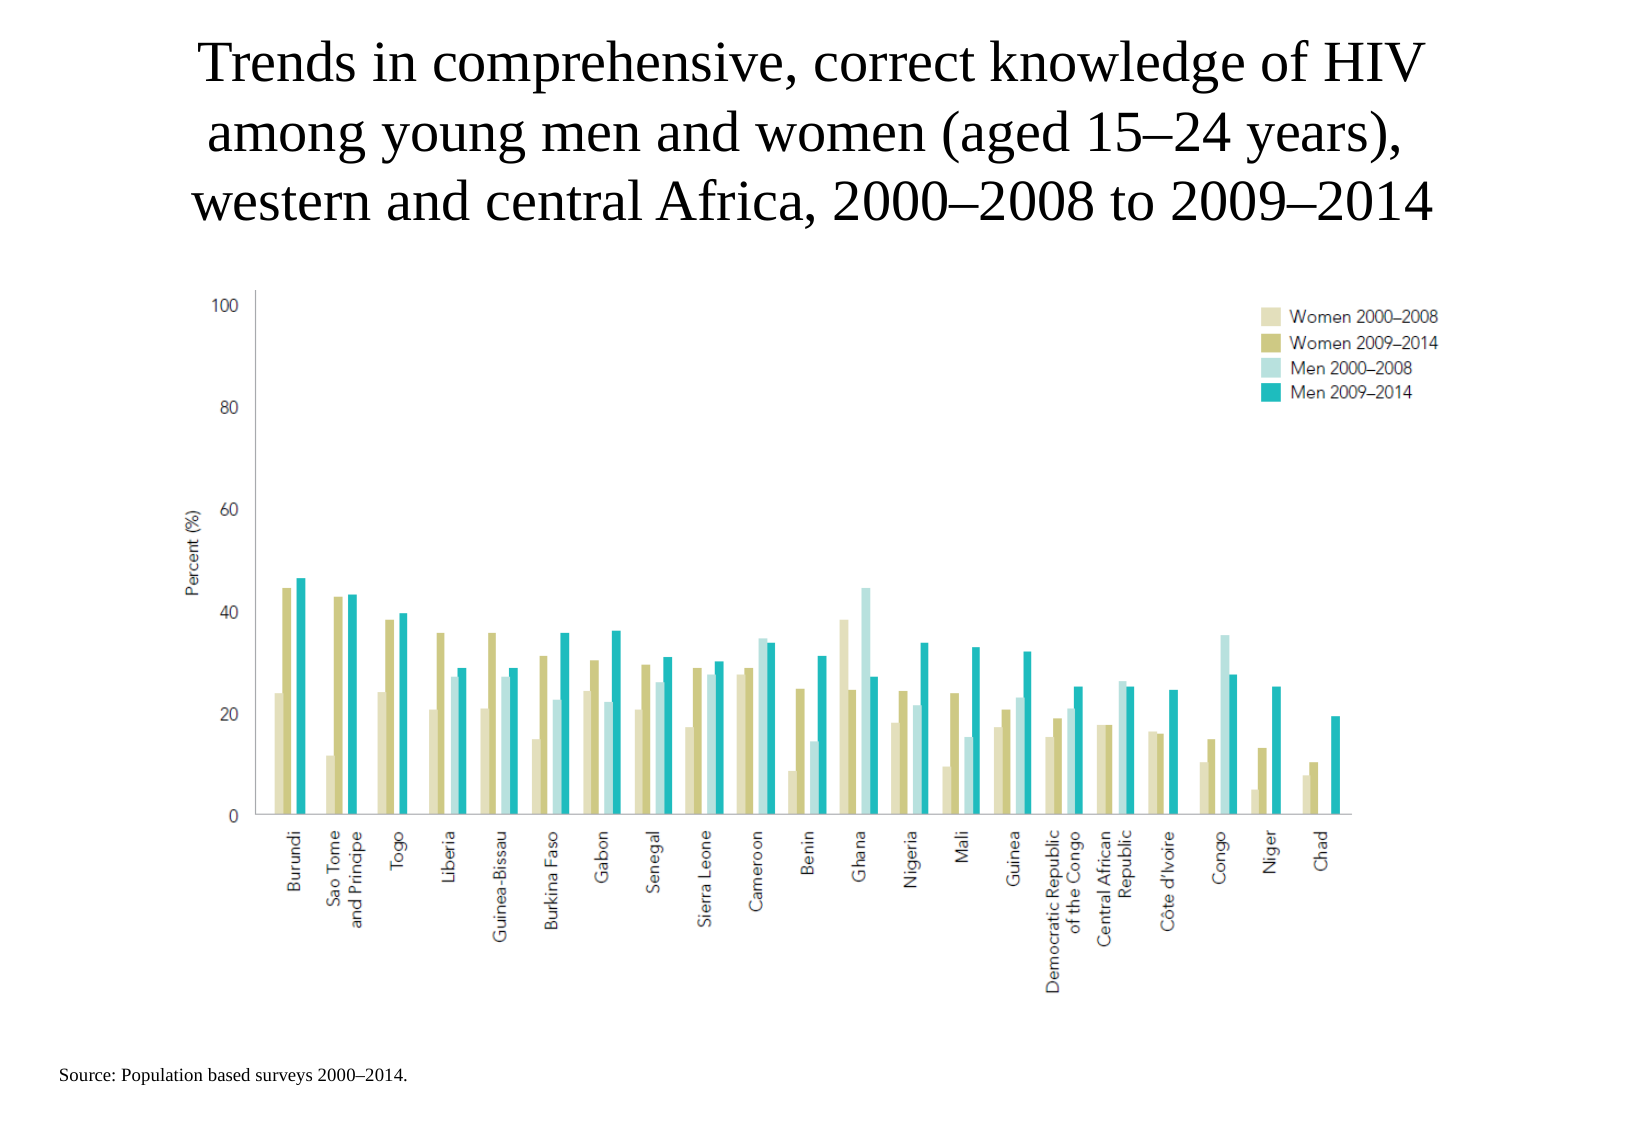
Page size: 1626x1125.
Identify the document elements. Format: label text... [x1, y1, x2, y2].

text_box Trends in comprehensive, correct knowledge of HIV among young men and women (aged 15–24 years), western and central Africa, 2000–2008 to 2009–2014 [0, 0, 1625, 256]
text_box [58, 290, 1444, 1086]
